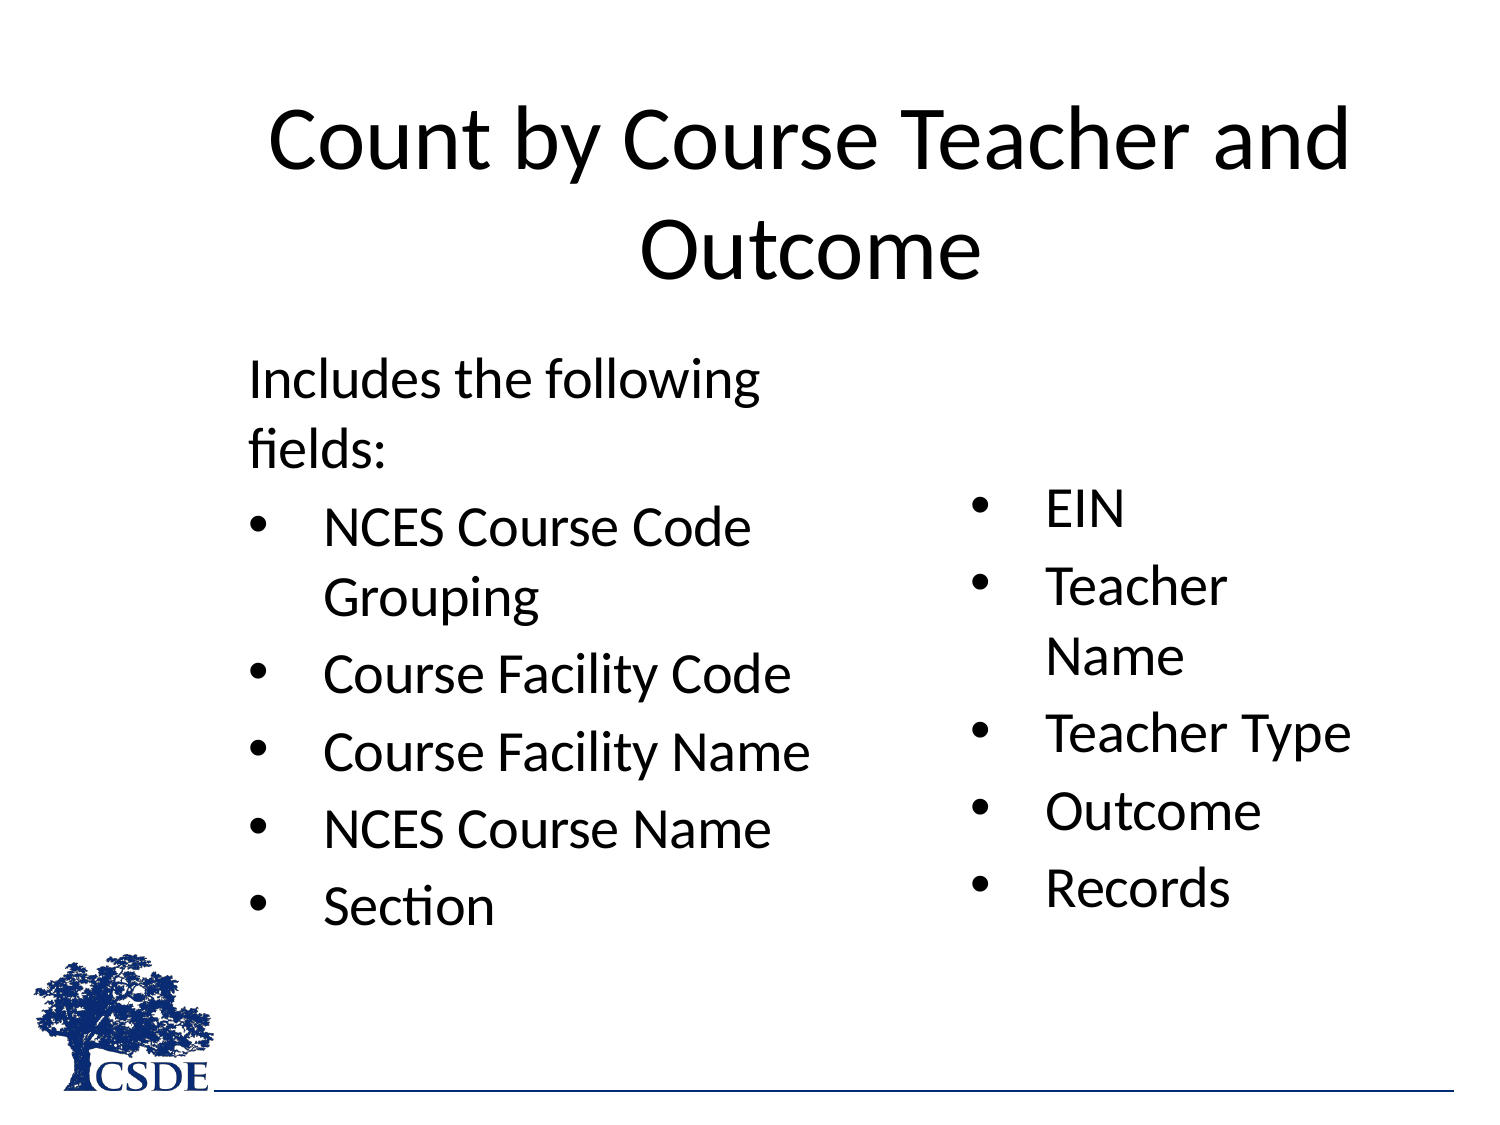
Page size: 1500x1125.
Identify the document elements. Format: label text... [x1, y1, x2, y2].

text_box Includes the following fields: NCES Course Code Grouping Course Facility Code Course Facility Name NCES Course Name Section [156, 333, 852, 945]
text_box [87, 259, 1405, 1030]
picture [33, 954, 214, 1091]
text_box EIN Teacher Name Teacher Type Outcome Records [878, 462, 1384, 927]
title Count by Course Teacher and Outcome [116, 29, 1384, 259]
